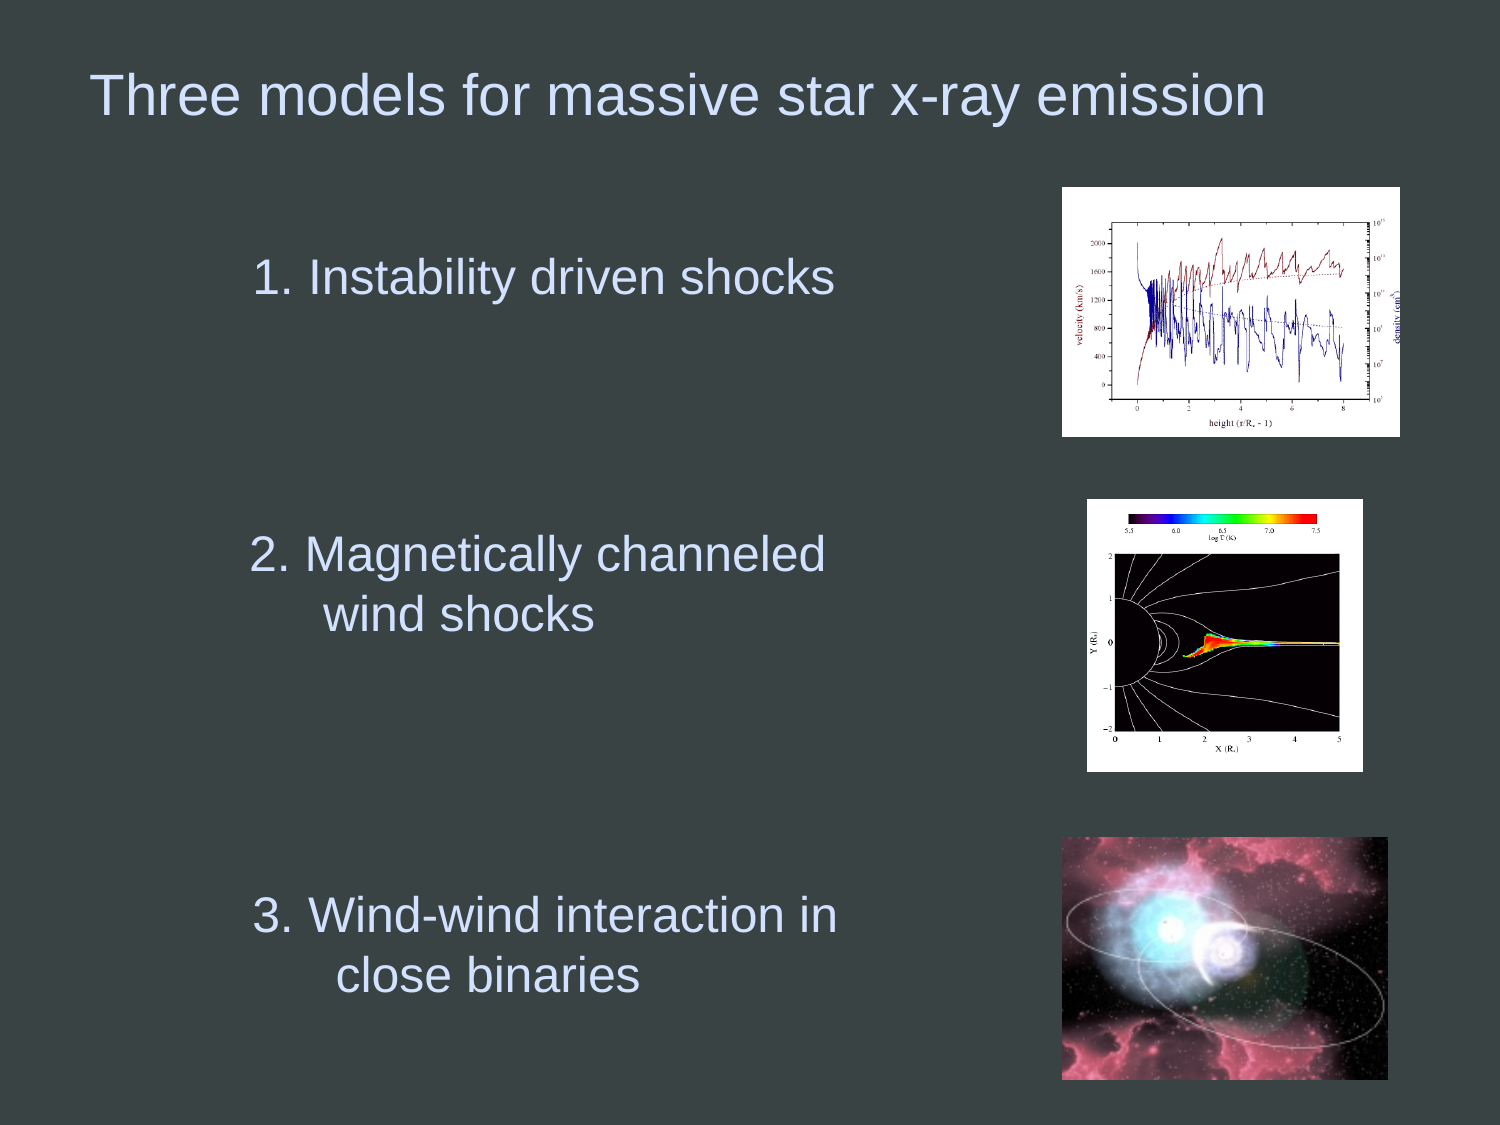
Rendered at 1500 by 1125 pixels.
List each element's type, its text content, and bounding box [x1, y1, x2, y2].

text_box 2. Magnetically channeled wind shocks [224, 513, 900, 649]
text_box 1. Instability driven shocks [237, 237, 1057, 313]
picture [1062, 837, 1388, 1080]
picture [1062, 187, 1401, 437]
text_box 3. Wind-wind interaction in close binaries [237, 874, 925, 1010]
picture [1087, 499, 1363, 773]
text_box Three models for massive star x-ray emission [74, 50, 1425, 135]
